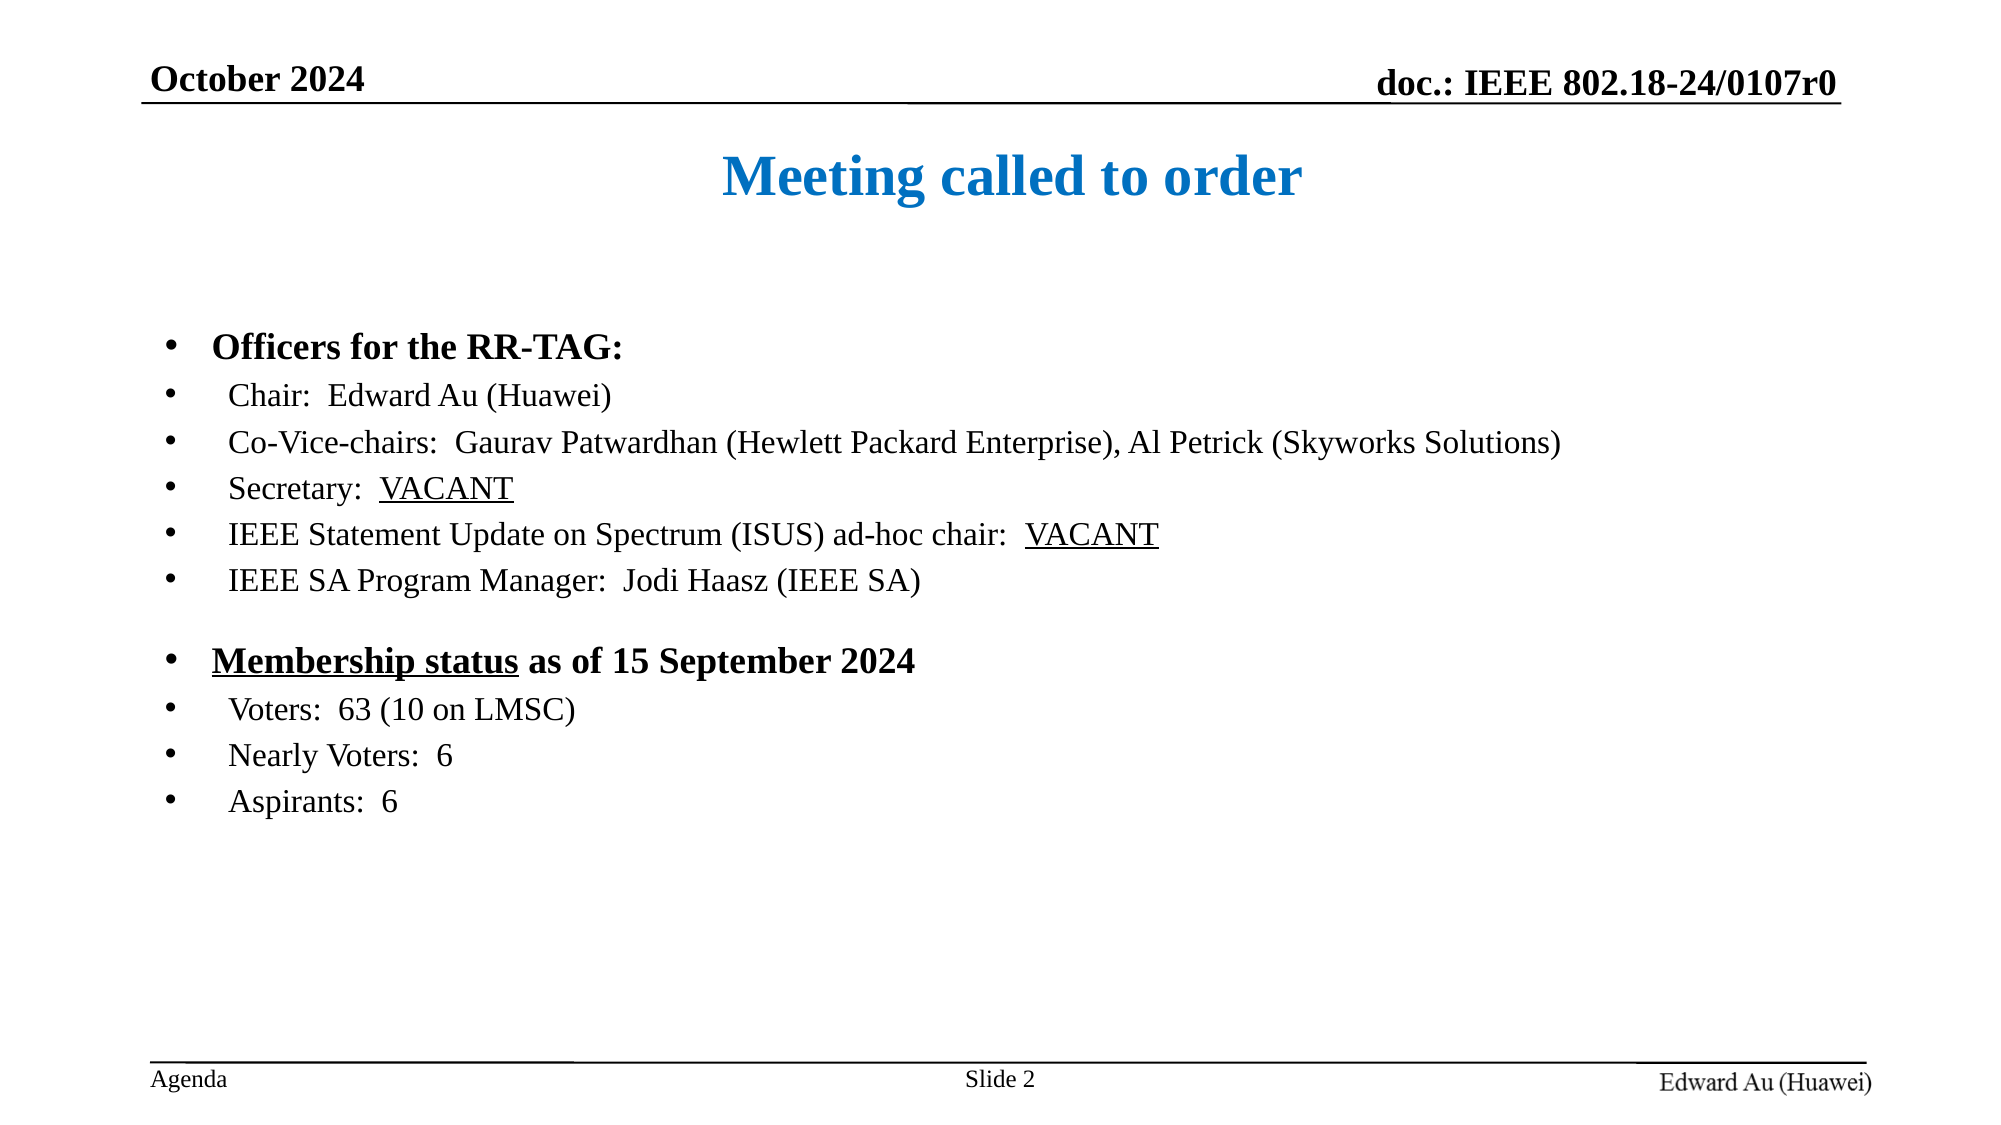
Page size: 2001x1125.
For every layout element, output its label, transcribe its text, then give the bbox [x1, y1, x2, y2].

title Meeting called to order [162, 99, 1864, 246]
text_box Officers for the RR-TAG: Chair: Edward Au (Huawei) Co-Vice-chairs: Gaurav Patwardhan (Hewlett Packard Enterprise), Al Petrick (Skyworks Solutions) Secretary: VACANT IEEE Statement Update on Spectrum (ISUS) ad-hoc chair: VACANT IEEE SA Program Manager: Jodi Haasz (IEEE SA) Membership status as of 15 September 2024 Voters: 63 (10 on LMSC) Nearly Voters: 6 Aspirants: 6 [149, 275, 1875, 1040]
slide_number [149, 54, 513, 100]
picture [1174, 1058, 1887, 1113]
slide_number Slide 2 [925, 1061, 1076, 1123]
